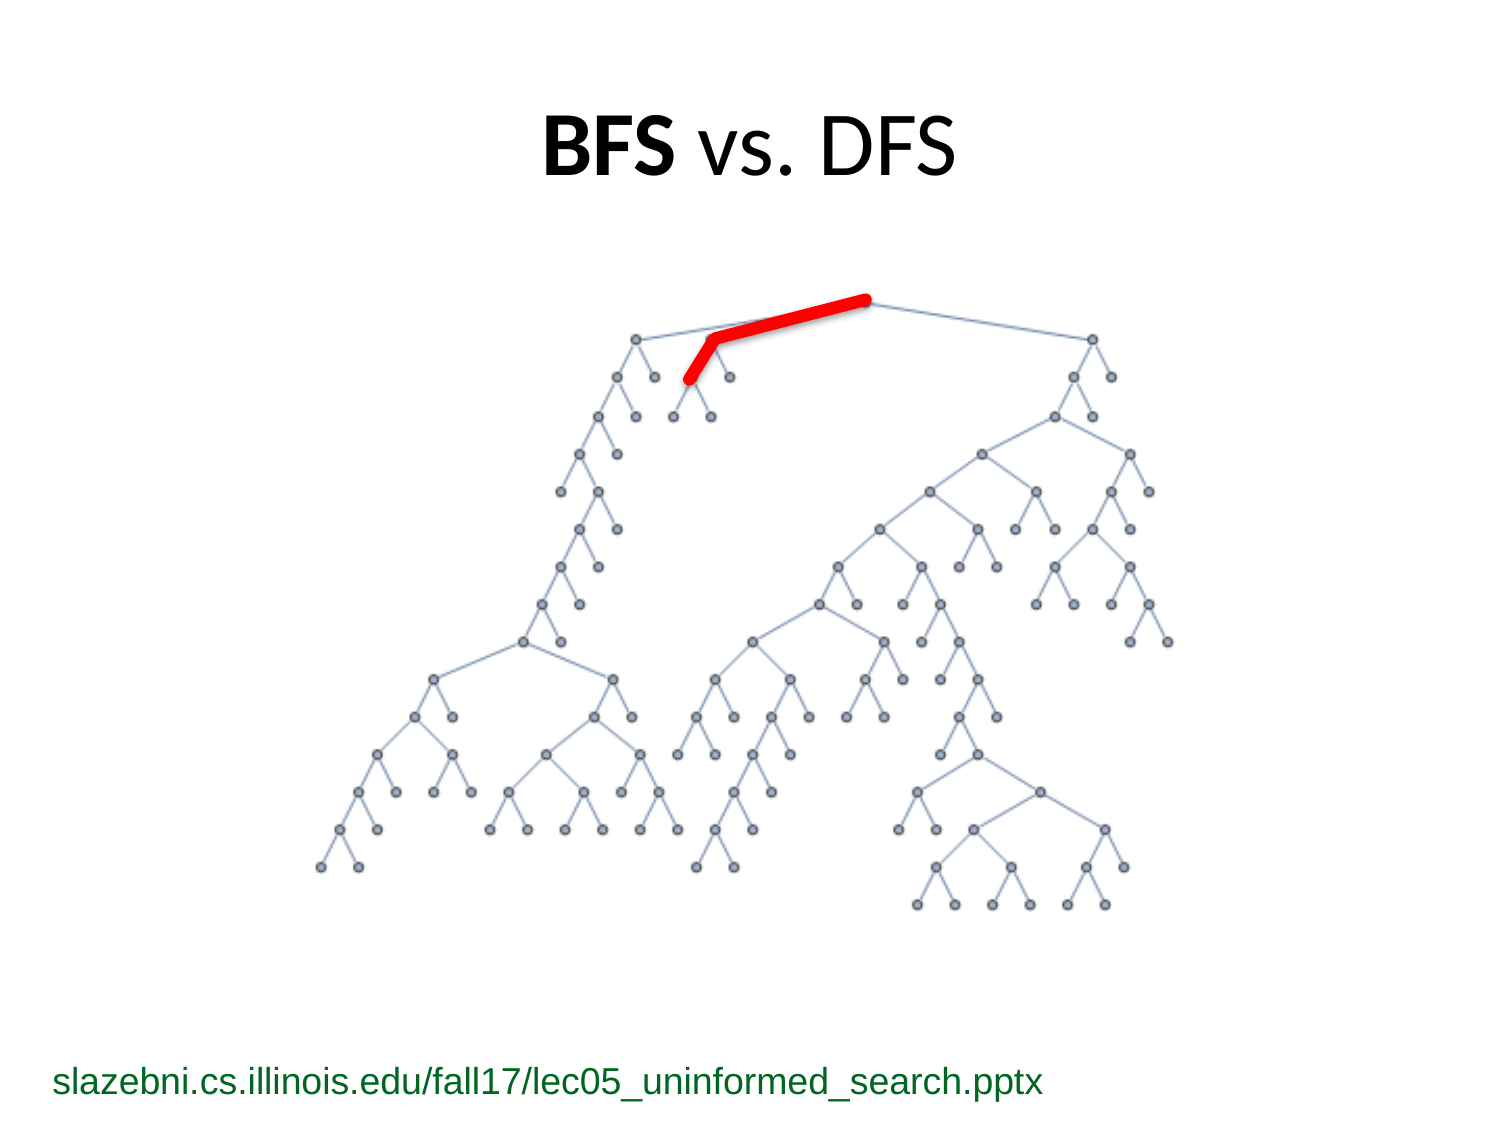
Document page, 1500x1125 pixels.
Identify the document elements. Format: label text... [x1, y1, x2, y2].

picture [308, 291, 1188, 926]
title BFS vs. DFS [75, 45, 1425, 233]
text_box slazebni.cs.illinois.edu/fall17/lec05_uninformed_search.pptx [37, 1049, 1088, 1125]
